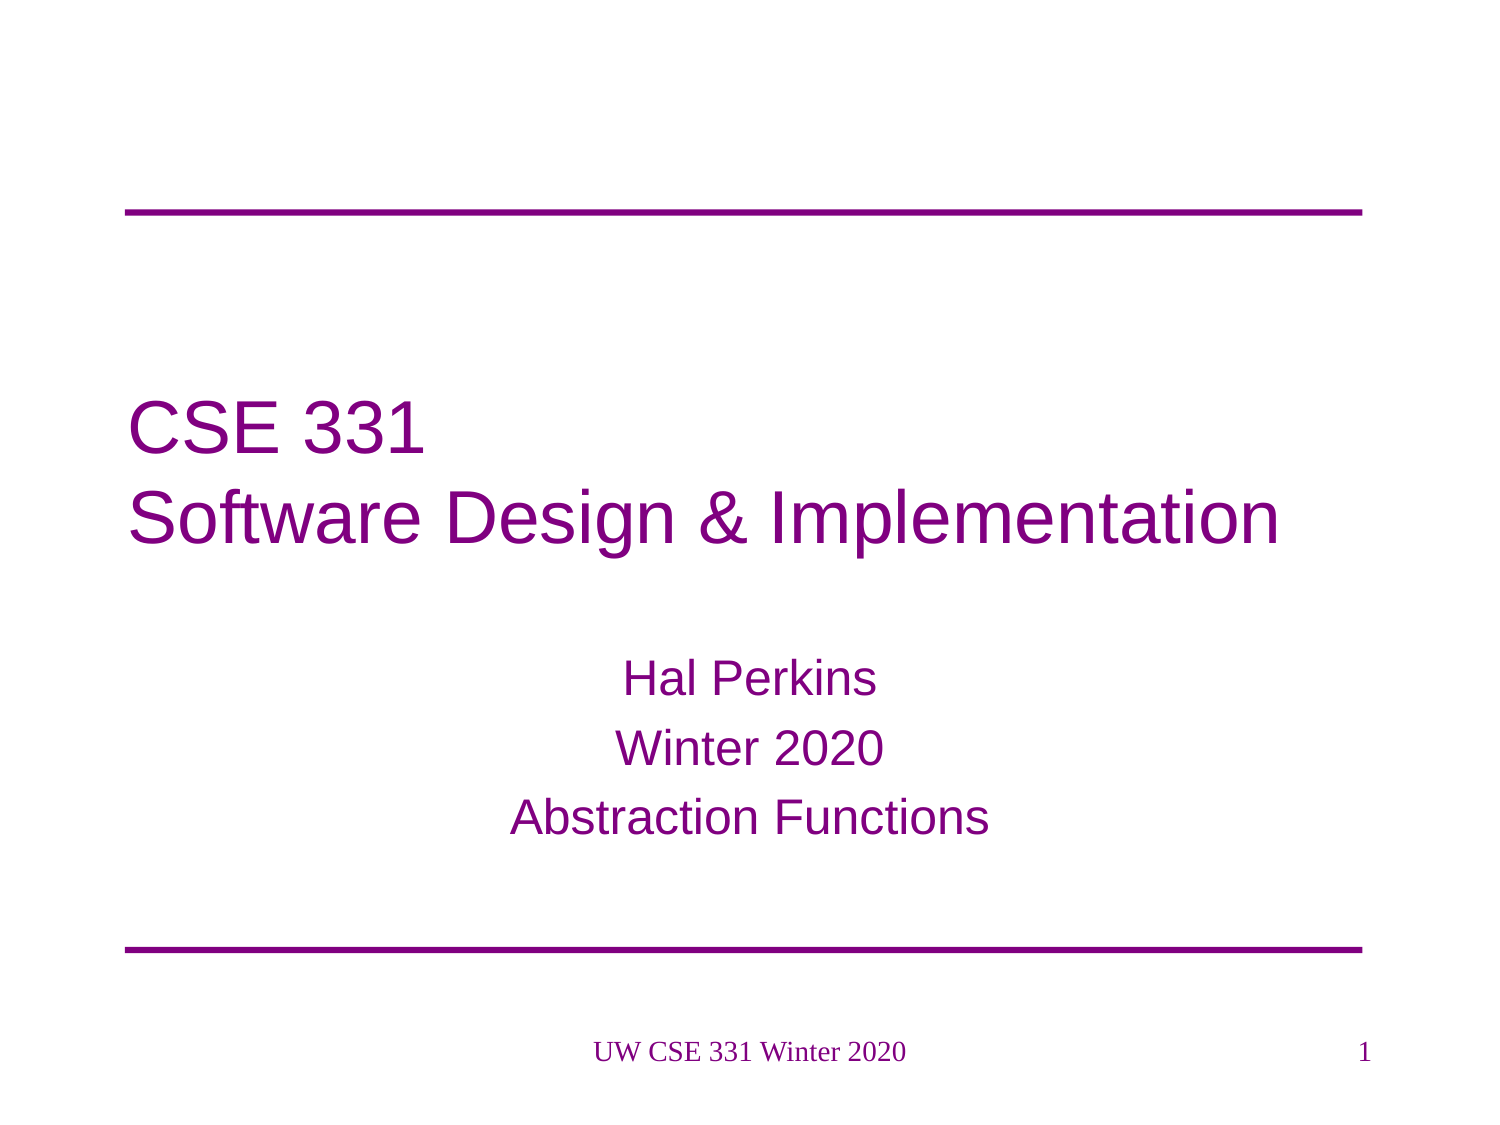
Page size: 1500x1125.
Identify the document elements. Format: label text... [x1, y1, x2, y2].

footer UW CSE 331 Winter 2020 [512, 1024, 988, 1101]
slide_number 1 [1074, 1024, 1388, 1101]
subtitle Hal Perkins Winter 2020 Abstraction Functions [106, 637, 1394, 925]
title CSE 331 Software Design & Implementation [112, 375, 1388, 563]
